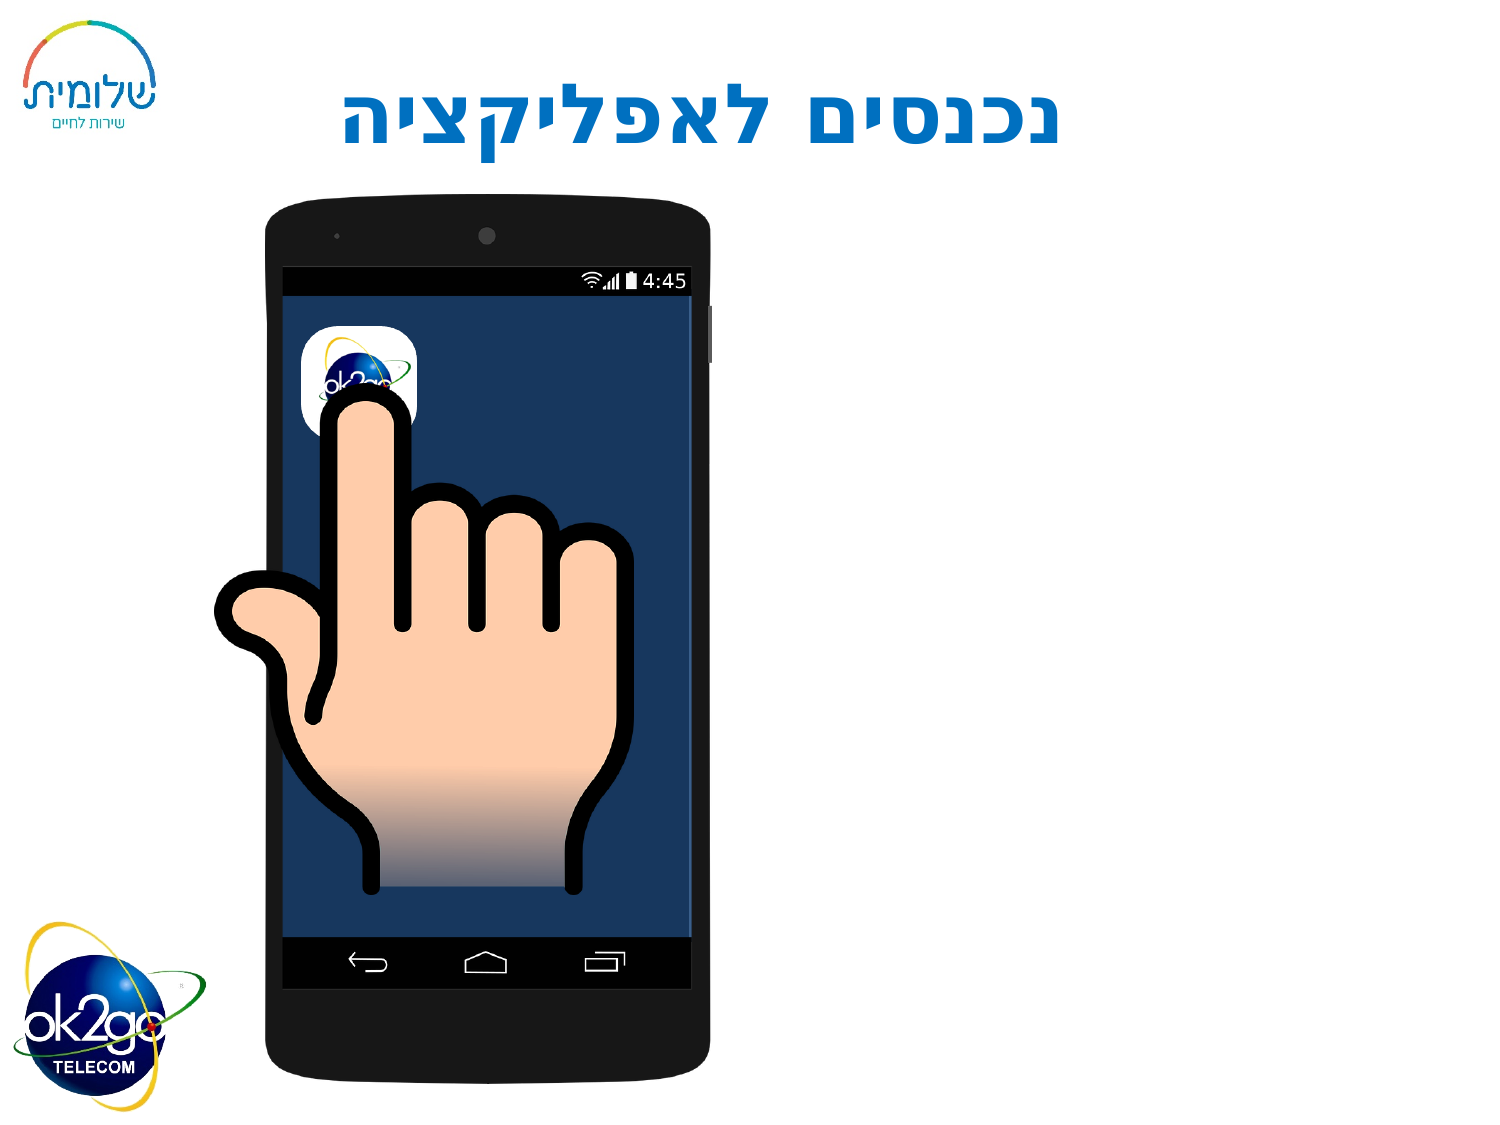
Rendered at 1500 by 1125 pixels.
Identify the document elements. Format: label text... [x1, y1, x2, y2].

text_box נכנסים לאפליקציה [186, 49, 1083, 171]
picture [214, 193, 712, 1084]
picture [0, 911, 215, 1125]
picture [5, 10, 172, 138]
